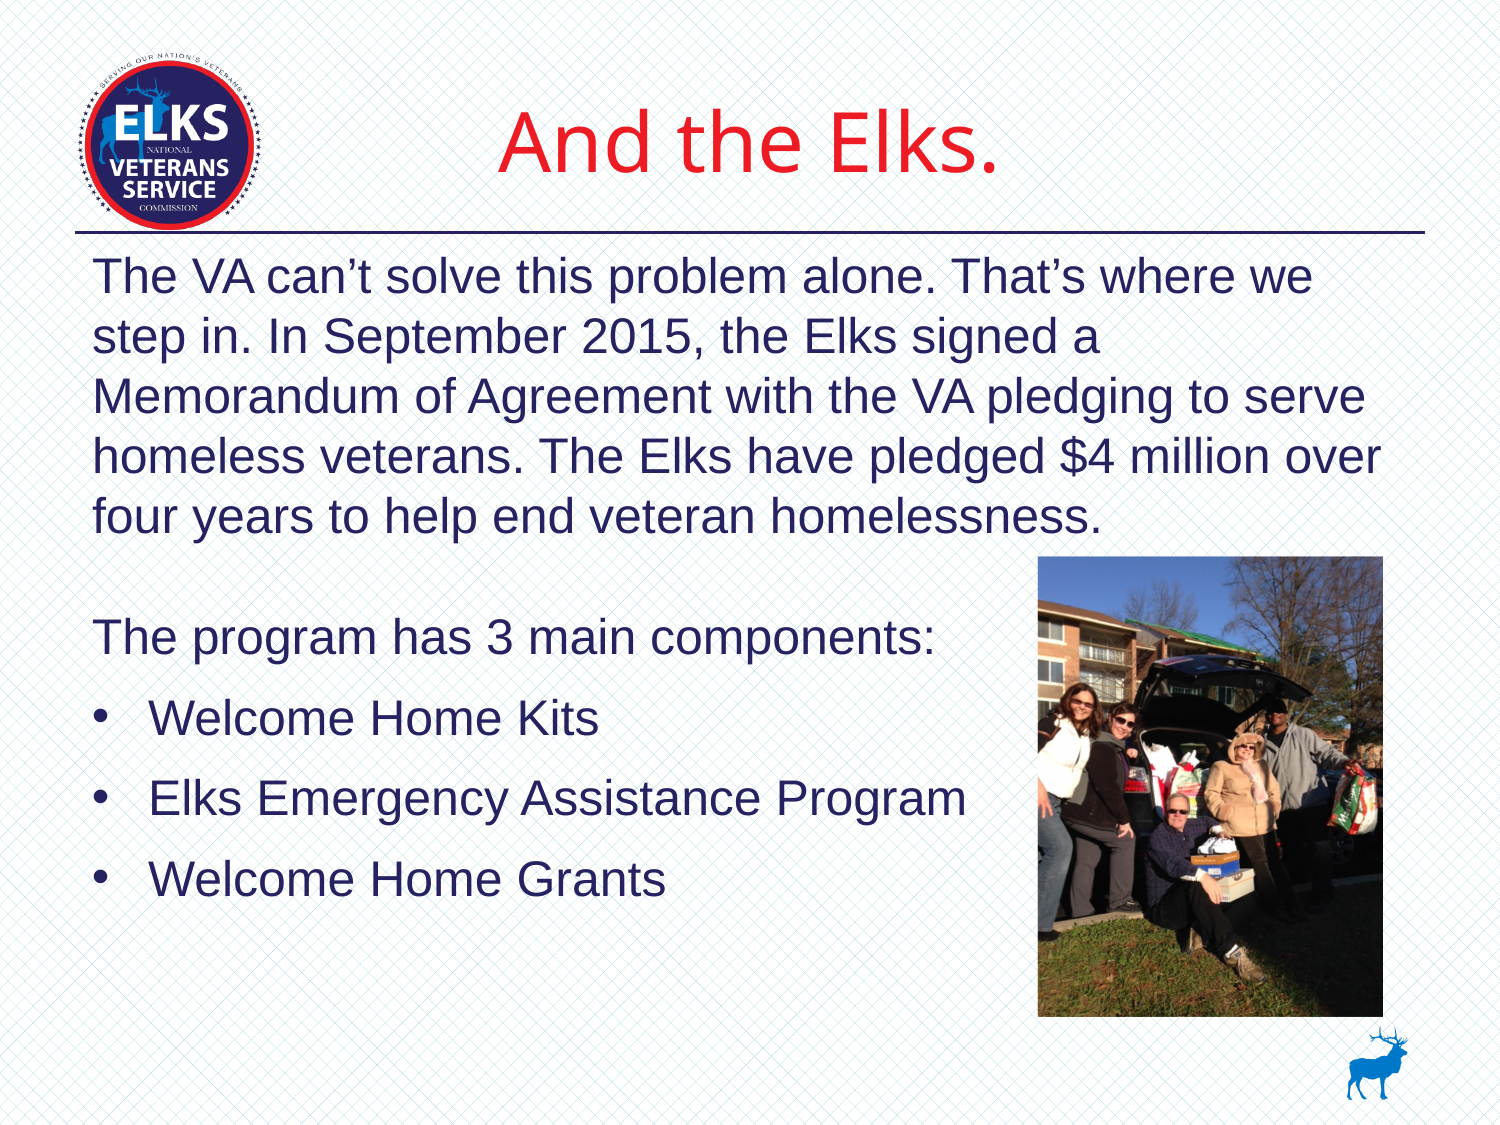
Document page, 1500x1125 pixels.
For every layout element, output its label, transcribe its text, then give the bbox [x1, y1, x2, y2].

picture [979, 557, 1441, 1016]
picture [1337, 1024, 1417, 1100]
title And the Elks. [807, 45, 1425, 233]
list The VA can’t solve this problem alone. That’s where we step in. In September 2015, the Elks signed a Memorandum of Agreement with the VA pledging to serve homeless veterans. The Elks have pledged $4 million over four years to help end veteran homelessness. [77, 236, 1423, 557]
text_box [25, 0, 807, 407]
text_box The program has 3 main components: Welcome Home Kits Elks Emergency Assistance Program Welcome Home Grants [77, 592, 1012, 976]
